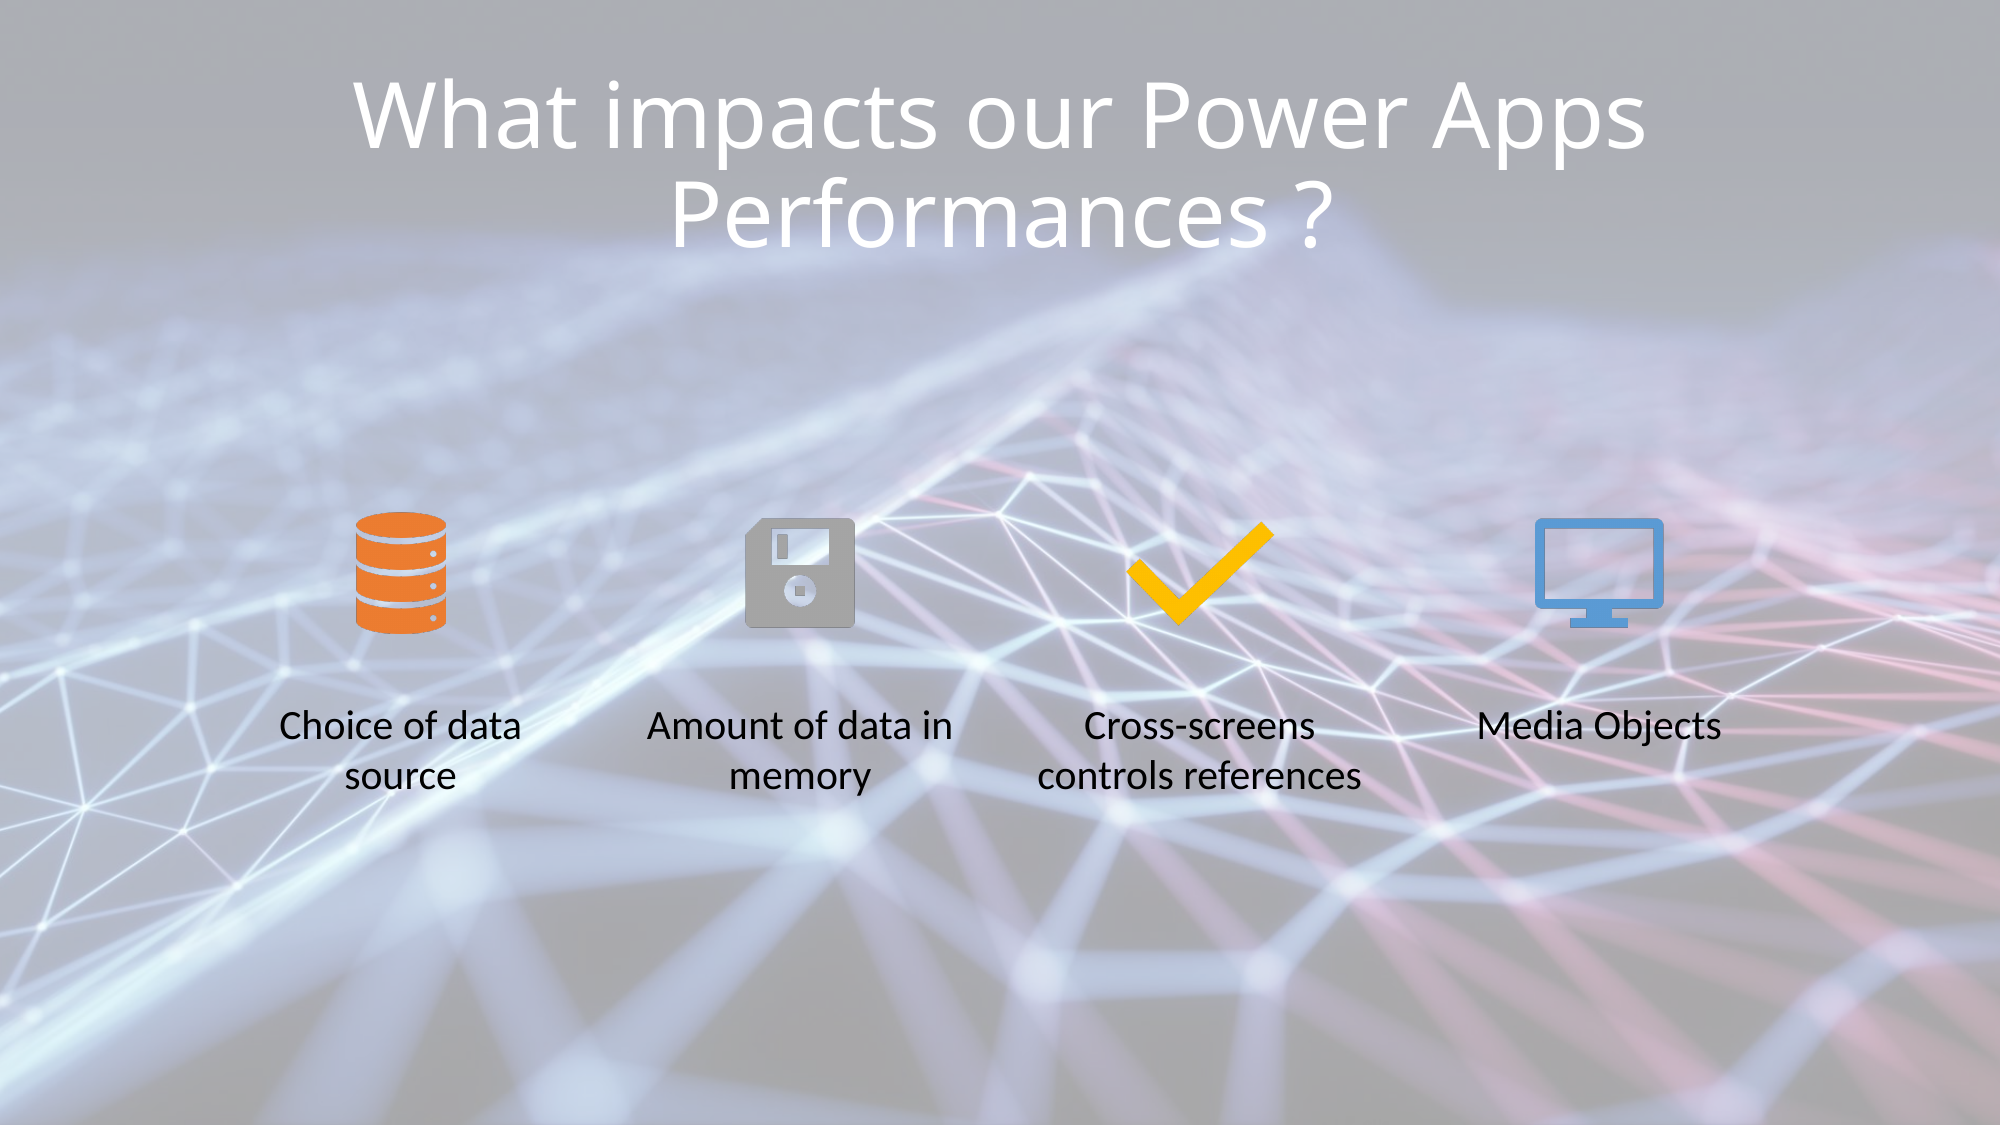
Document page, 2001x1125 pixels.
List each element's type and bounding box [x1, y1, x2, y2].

picture [0, 0, 2000, 1125]
list [137, 299, 1863, 1014]
